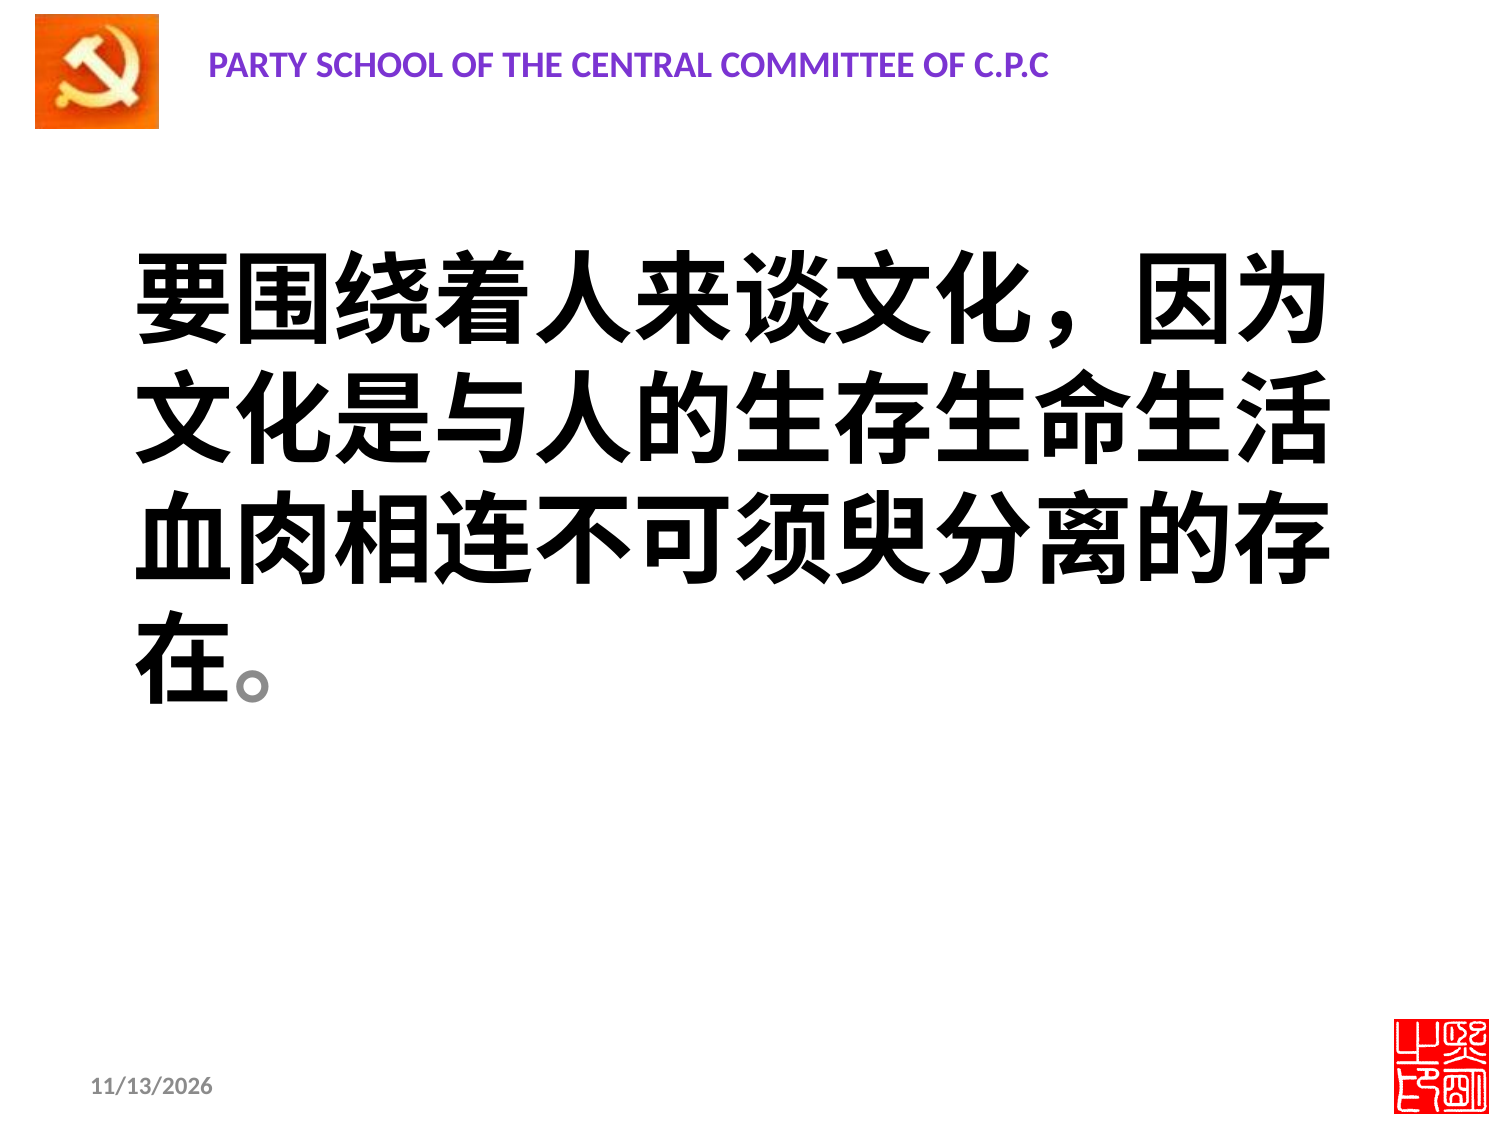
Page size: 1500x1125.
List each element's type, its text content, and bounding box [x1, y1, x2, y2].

picture [35, 14, 159, 129]
picture [1394, 1019, 1489, 1114]
list 要围绕着人来谈文化，因为文化是与人的生存生命生活血肉相连不可须臾分离的存在。 [118, 476, 1394, 724]
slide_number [75, 1054, 235, 1115]
